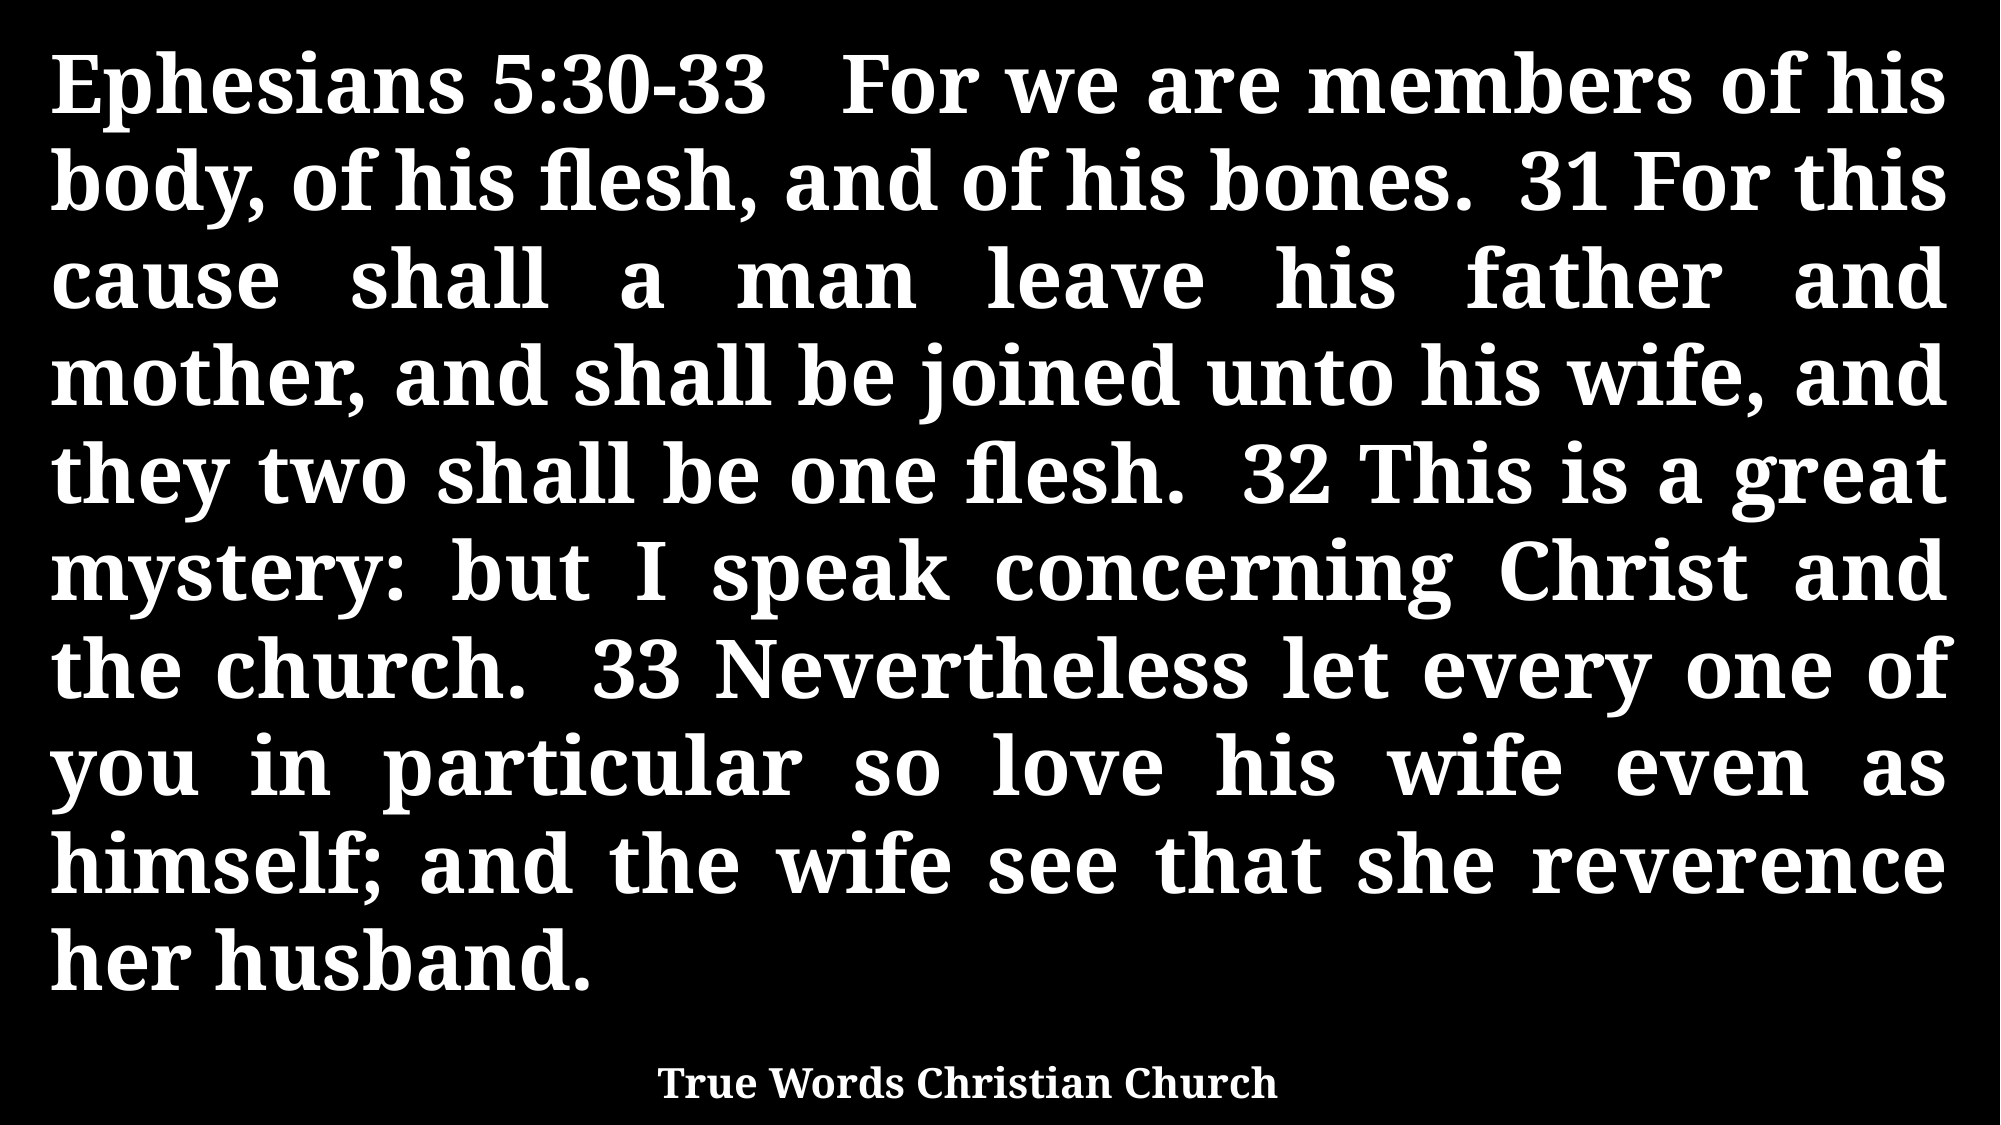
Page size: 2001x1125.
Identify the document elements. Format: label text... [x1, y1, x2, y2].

text_box True Words Christian Church [642, 1049, 1294, 1114]
text_box Ephesians 5:30-33 For we are members of his body, of his flesh, and of his bones. 31 For this cause shall a man leave his father and mother, and shall be joined unto his wife, and they two shall be one flesh. 32 This is a great mystery: but I speak concerning Christ and the church. 33 Nevertheless let every one of you in particular so love his wife even as himself; and the wife see that she reverence her husband. [35, 24, 1965, 1015]
